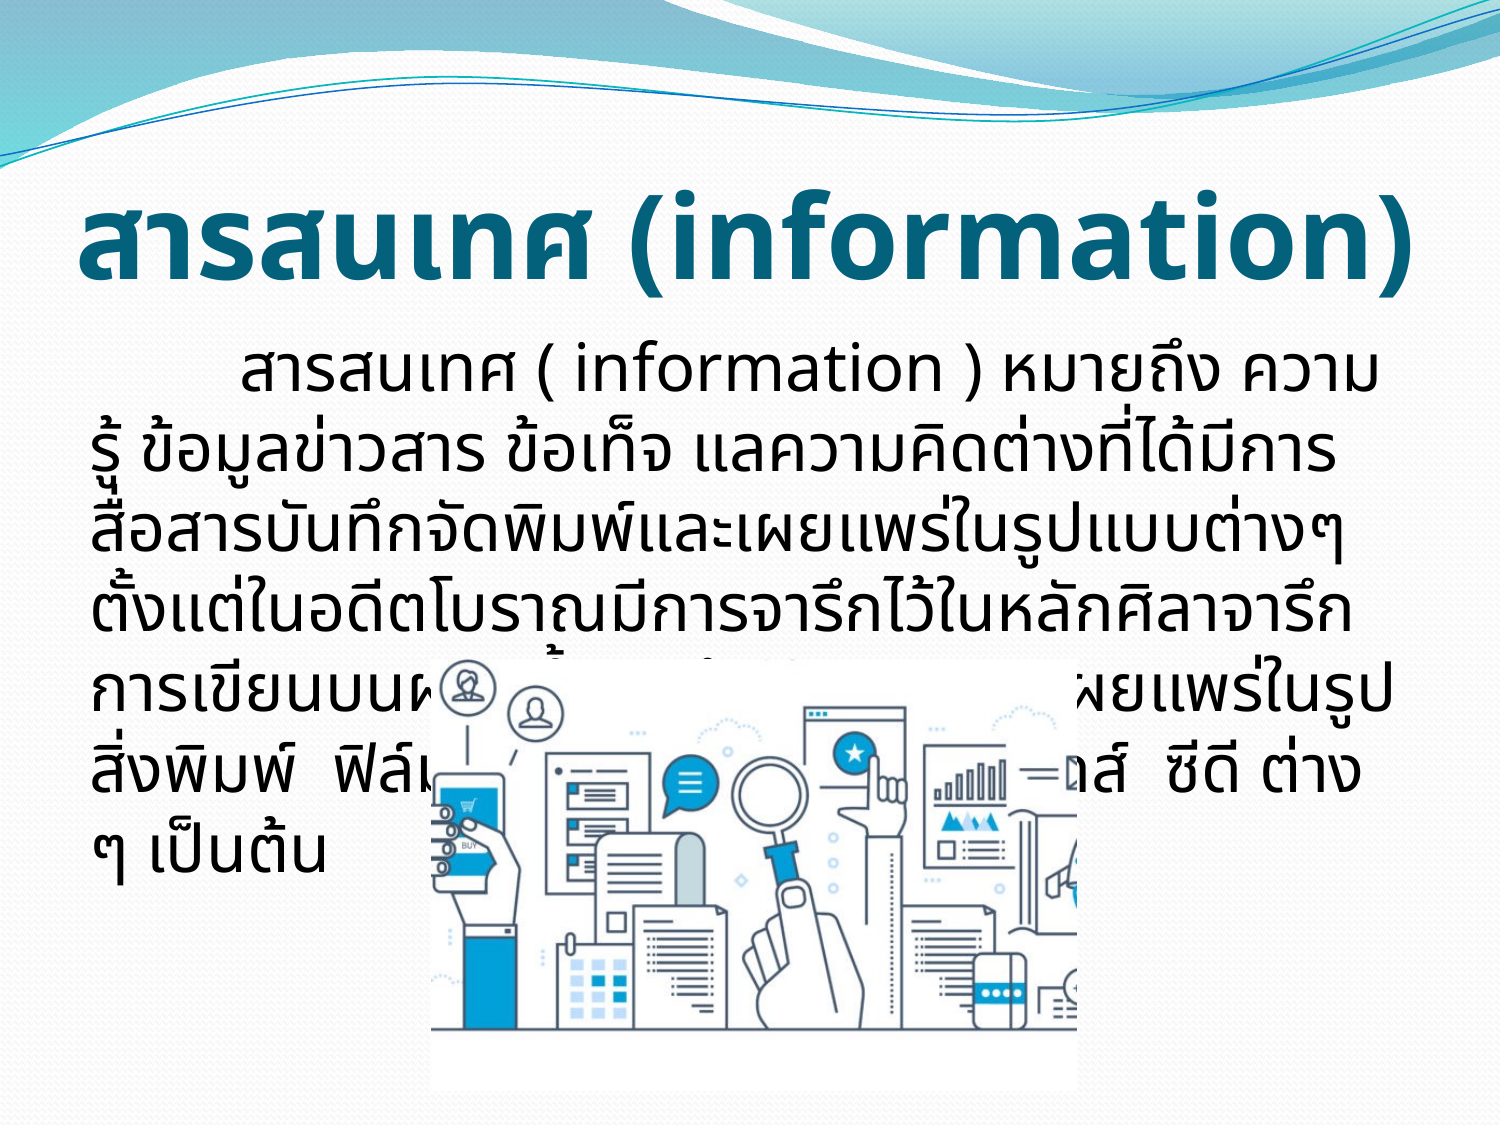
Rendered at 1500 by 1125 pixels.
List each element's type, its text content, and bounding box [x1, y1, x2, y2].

list สารสนเทศ ( information ) หมายถึง ความรู้ ข้อมูลข่าวสาร ข้อเท็จ แลความคิดต่างที่ได้มีการสื่อสารบันทึกจัดพิมพ์และเผยแพร่ในรูปแบบต่างๆตั้งแต่ในอดีตโบราณมีการจารึกไว้ในหลักศิลาจารึก การเขียนบนผนังถ้ำ มาถึงยุคปัจจุบัน เผยแพร่ในรูปสิ่งพิมพ์ ฟิล์ม วิดีทัศน์ สื่ออิเล็กทรอนิกส์ ซีดี ต่าง ๆ เป็นต้น [75, 317, 1425, 1038]
picture [430, 659, 1078, 1091]
title สารสนเทศ (information) [75, 115, 1425, 303]
